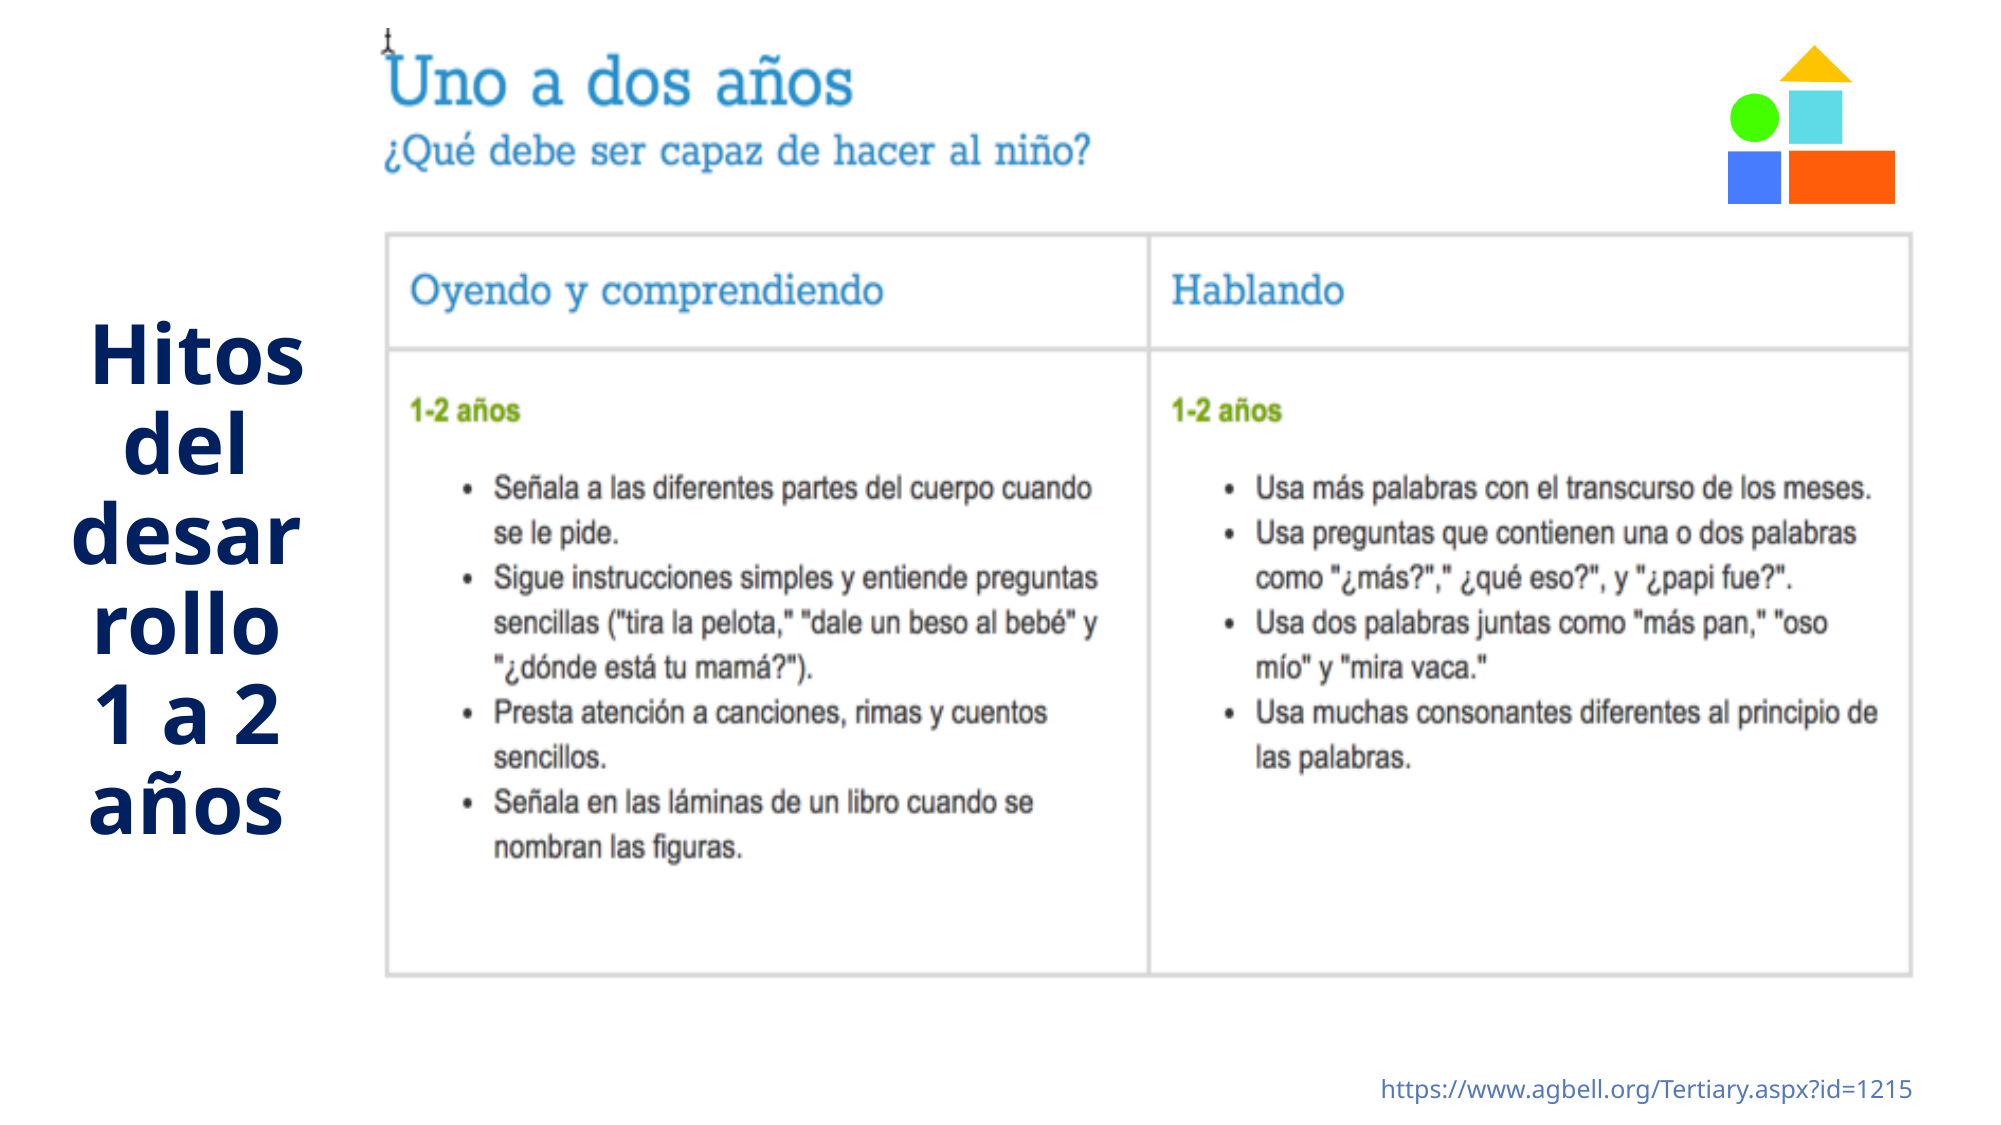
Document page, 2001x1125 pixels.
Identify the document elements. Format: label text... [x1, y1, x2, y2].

text_box https://www.agbell.org/Tertiary.aspx?id=1215 [1365, 1065, 1972, 1111]
picture [343, 28, 1937, 1001]
title Hitos del desarrollo 1 a 2 años [45, 59, 328, 1107]
